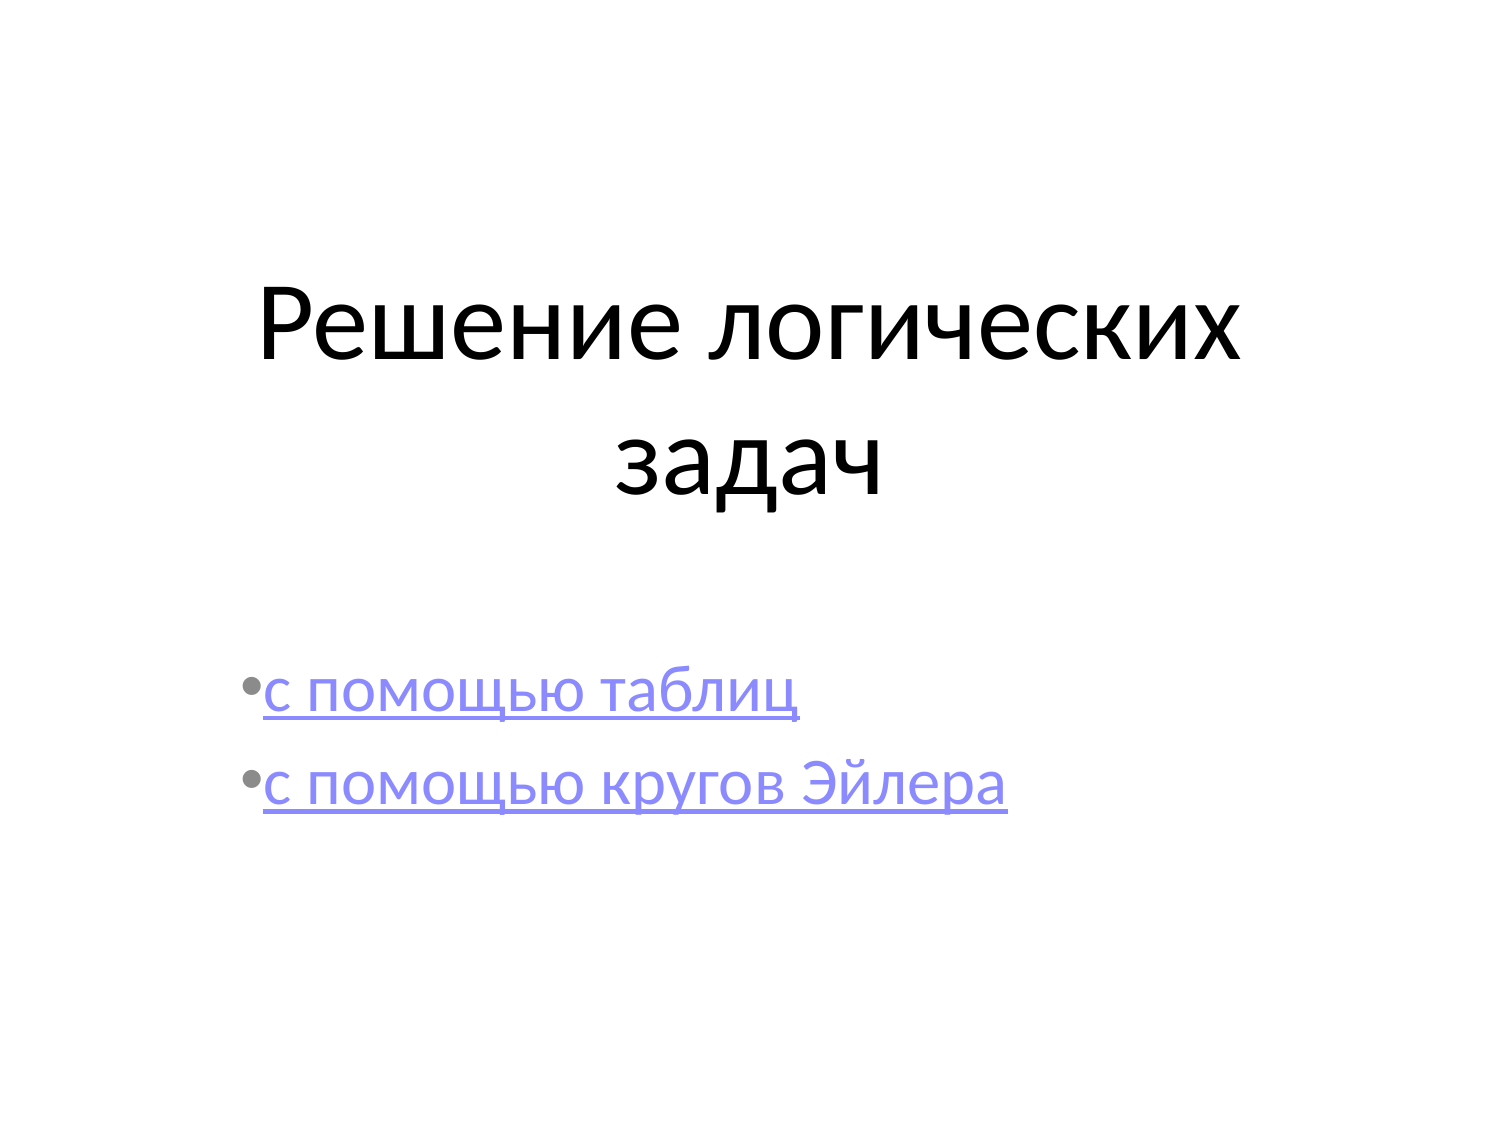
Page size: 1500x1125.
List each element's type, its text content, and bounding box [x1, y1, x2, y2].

subtitle с помощью таблиц с помощью кругов Эйлера [225, 637, 1275, 835]
title Решение логических задач [112, 172, 1388, 591]
